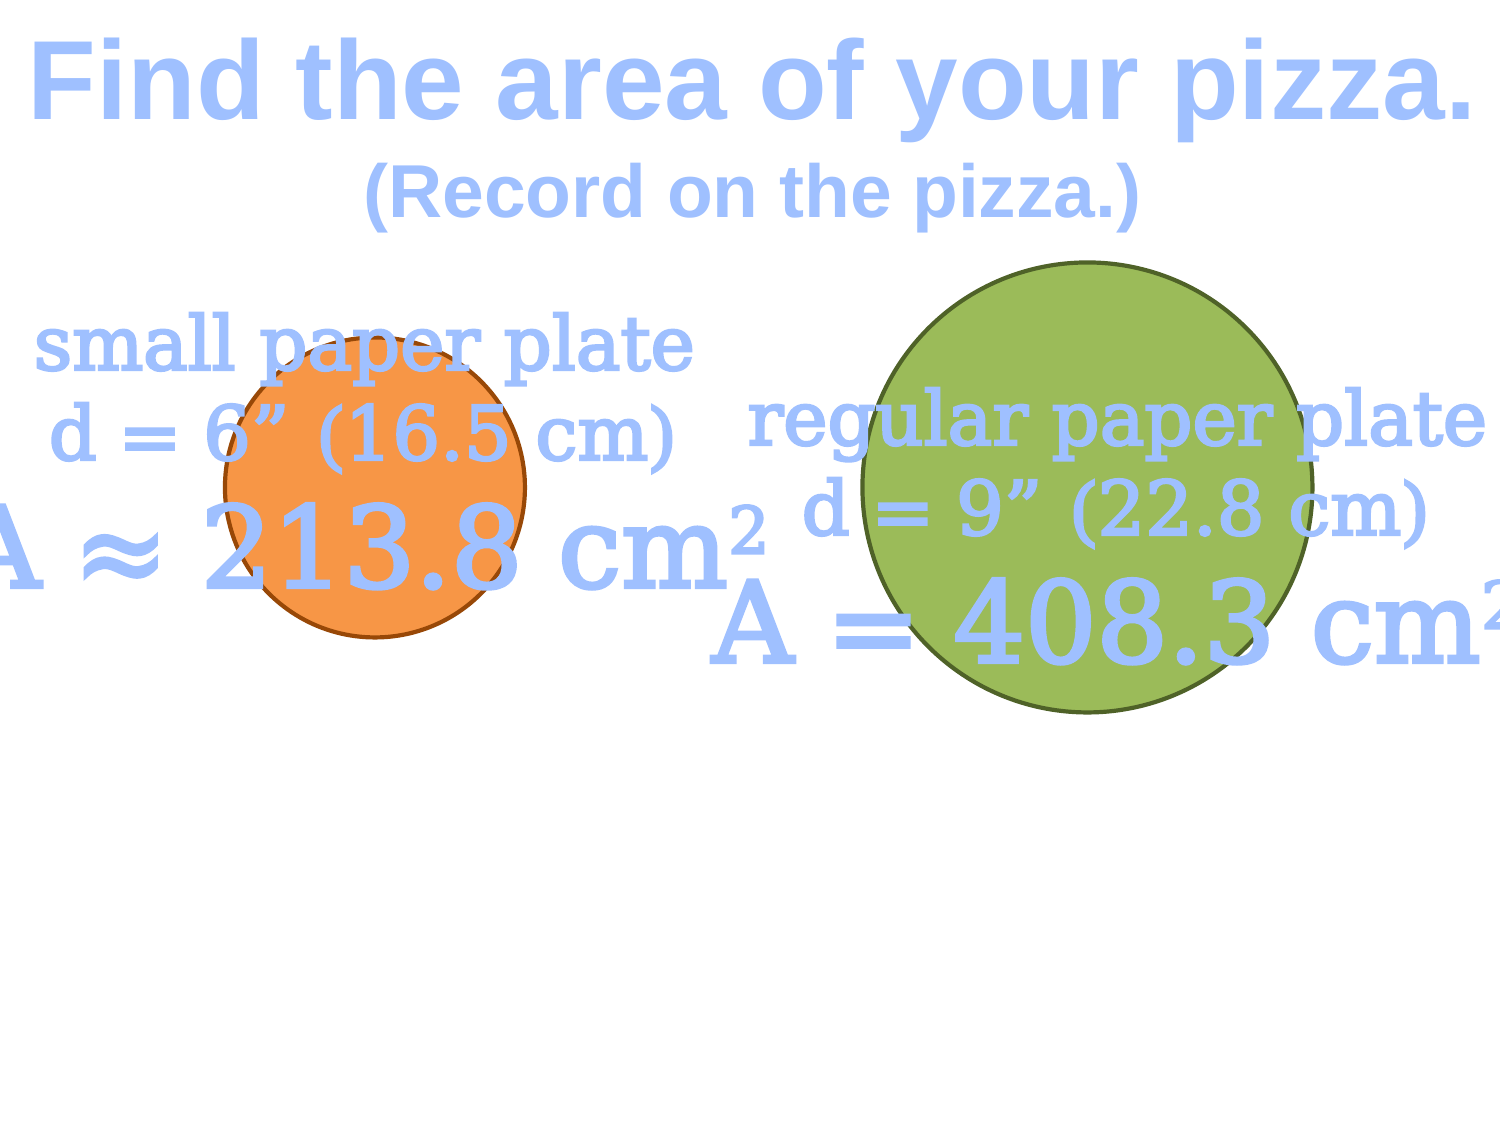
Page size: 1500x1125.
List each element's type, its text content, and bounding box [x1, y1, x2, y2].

text_box small paper plate d = 6” (16.5 cm) A ≈ 213.8 cm2 [0, 287, 785, 618]
text_box [296, 618, 453, 640]
text_box [898, 260, 1277, 362]
text_box regular paper plate d = 9” (22.8 cm) A = 408.3 cm2 [697, 362, 1500, 693]
text_box [990, 693, 1185, 715]
text_box Find the area of your pizza. (Record on the pizza.) [12, 0, 1493, 240]
